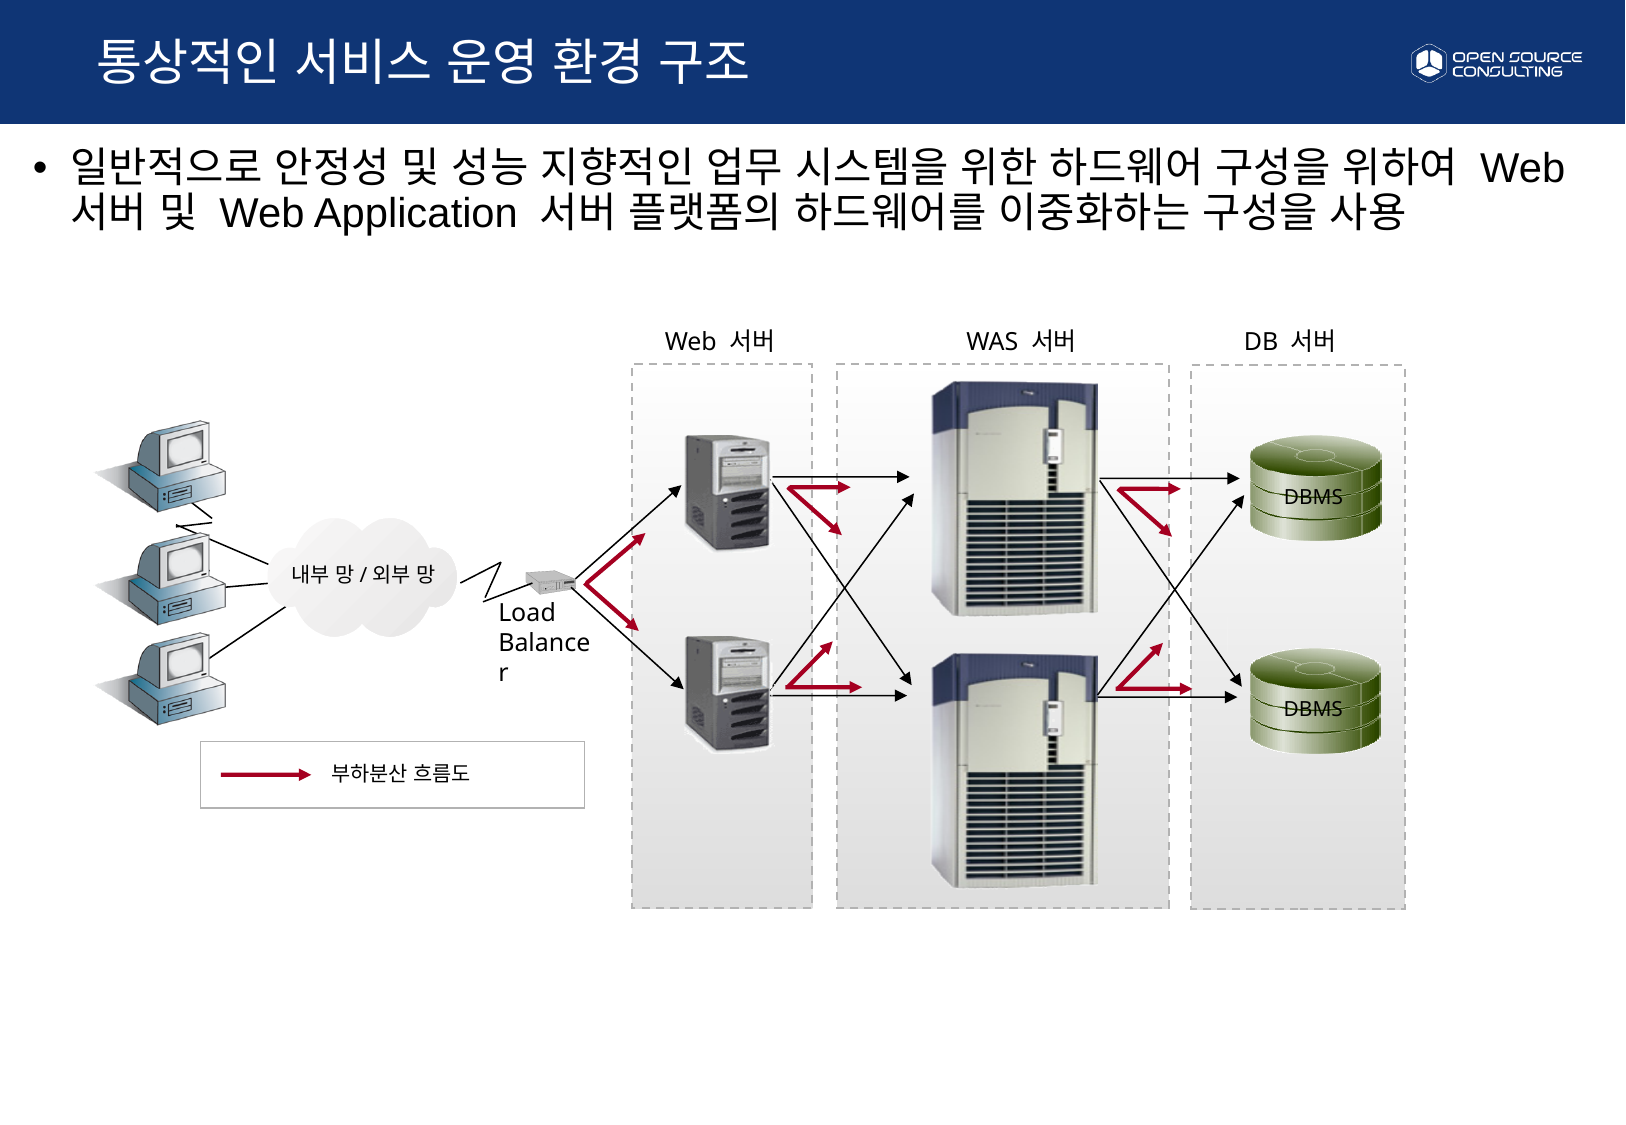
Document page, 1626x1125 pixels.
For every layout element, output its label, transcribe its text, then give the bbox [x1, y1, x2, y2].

text_box [631, 643, 813, 909]
text_box [614, 608, 639, 631]
text_box [775, 689, 908, 702]
text_box Web 서버 [650, 317, 791, 363]
text_box Load Balancer [483, 589, 614, 695]
text_box [200, 741, 585, 809]
picture [0, 0, 1625, 1125]
text_box [1191, 365, 1405, 910]
text_box [845, 588, 908, 684]
text_box [1119, 482, 1181, 496]
text_box [614, 626, 684, 690]
text_box [787, 487, 842, 536]
text_box [1117, 488, 1173, 537]
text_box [525, 570, 579, 597]
text_box [837, 696, 1169, 909]
text_box [837, 364, 1169, 692]
text_box [785, 681, 863, 694]
text_box [787, 641, 833, 687]
text_box 통상적인 서비스 운영 환경 구조 [81, 29, 1049, 99]
text_box 일반적으로 안정성 및 성능 지향적인 업무 시스템을 위한 하드웨어 구성을 위하여 Web 서버 및 Web Application 서버 플랫폼의 하드웨어를 이중화하는 구성을 사용 [18, 139, 1611, 245]
text_box 부하분산 흐름도 [316, 752, 486, 818]
text_box [1175, 590, 1242, 687]
text_box [1118, 642, 1163, 688]
text_box [1098, 690, 1238, 704]
text_box [775, 496, 908, 684]
text_box WAS 서버 [825, 317, 1175, 363]
text_box [631, 364, 813, 687]
text_box [579, 485, 682, 576]
text_box [775, 470, 908, 484]
text_box 내부 망/외부 망 [276, 554, 451, 595]
text_box [586, 533, 646, 584]
text_box [1115, 682, 1193, 696]
text_box [1099, 472, 1240, 485]
text_box [837, 590, 908, 695]
text_box [1098, 600, 1169, 697]
text_box DB 서버 [1175, 317, 1405, 363]
text_box [775, 633, 813, 695]
text_box [1098, 495, 1245, 695]
text_box [220, 768, 312, 782]
text_box [789, 481, 851, 494]
text_box [267, 518, 457, 637]
